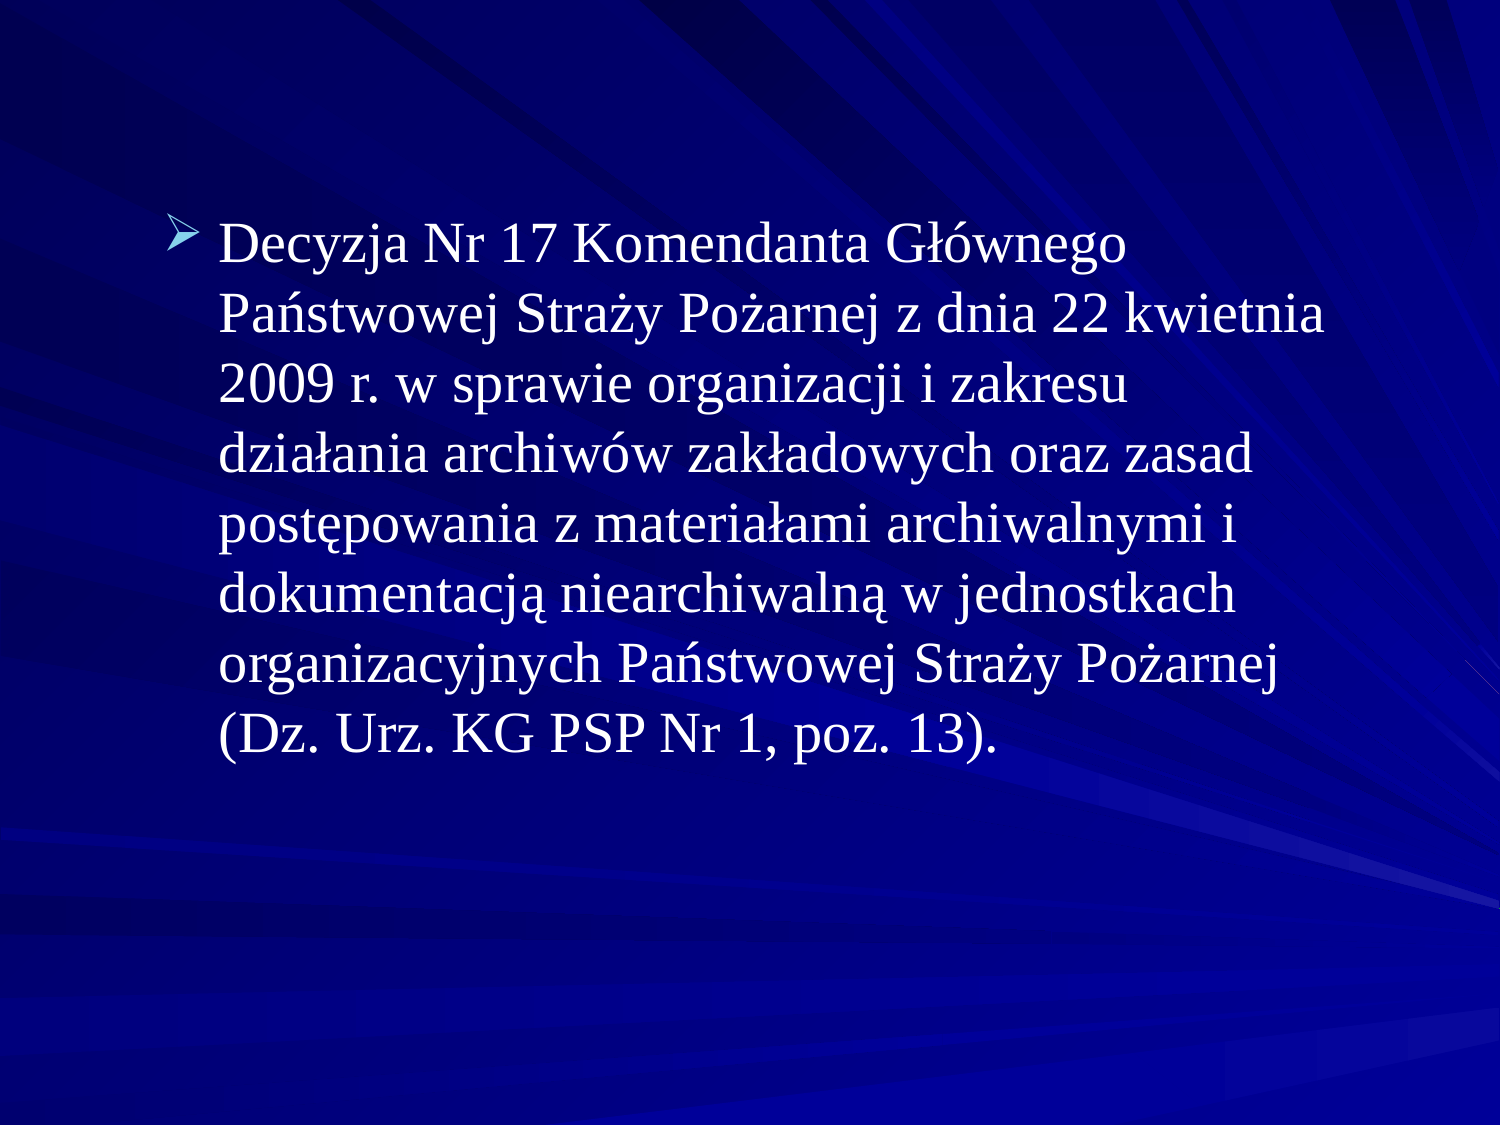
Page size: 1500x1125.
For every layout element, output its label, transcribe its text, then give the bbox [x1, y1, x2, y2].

list Decyzja Nr 17 Komendanta Głównego Państwowej Straży Pożarnej z dnia 22 kwietnia 2009 r. w sprawie organizacji i zakresu działania archiwów zakładowych oraz zasad postępowania z materiałami archiwalnymi i dokumentacją niearchiwalną w jednostkach organizacyjnych Państwowej Straży Pożarnej (Dz. Urz. KG PSP Nr 1, poz. 13). [147, 196, 1353, 823]
